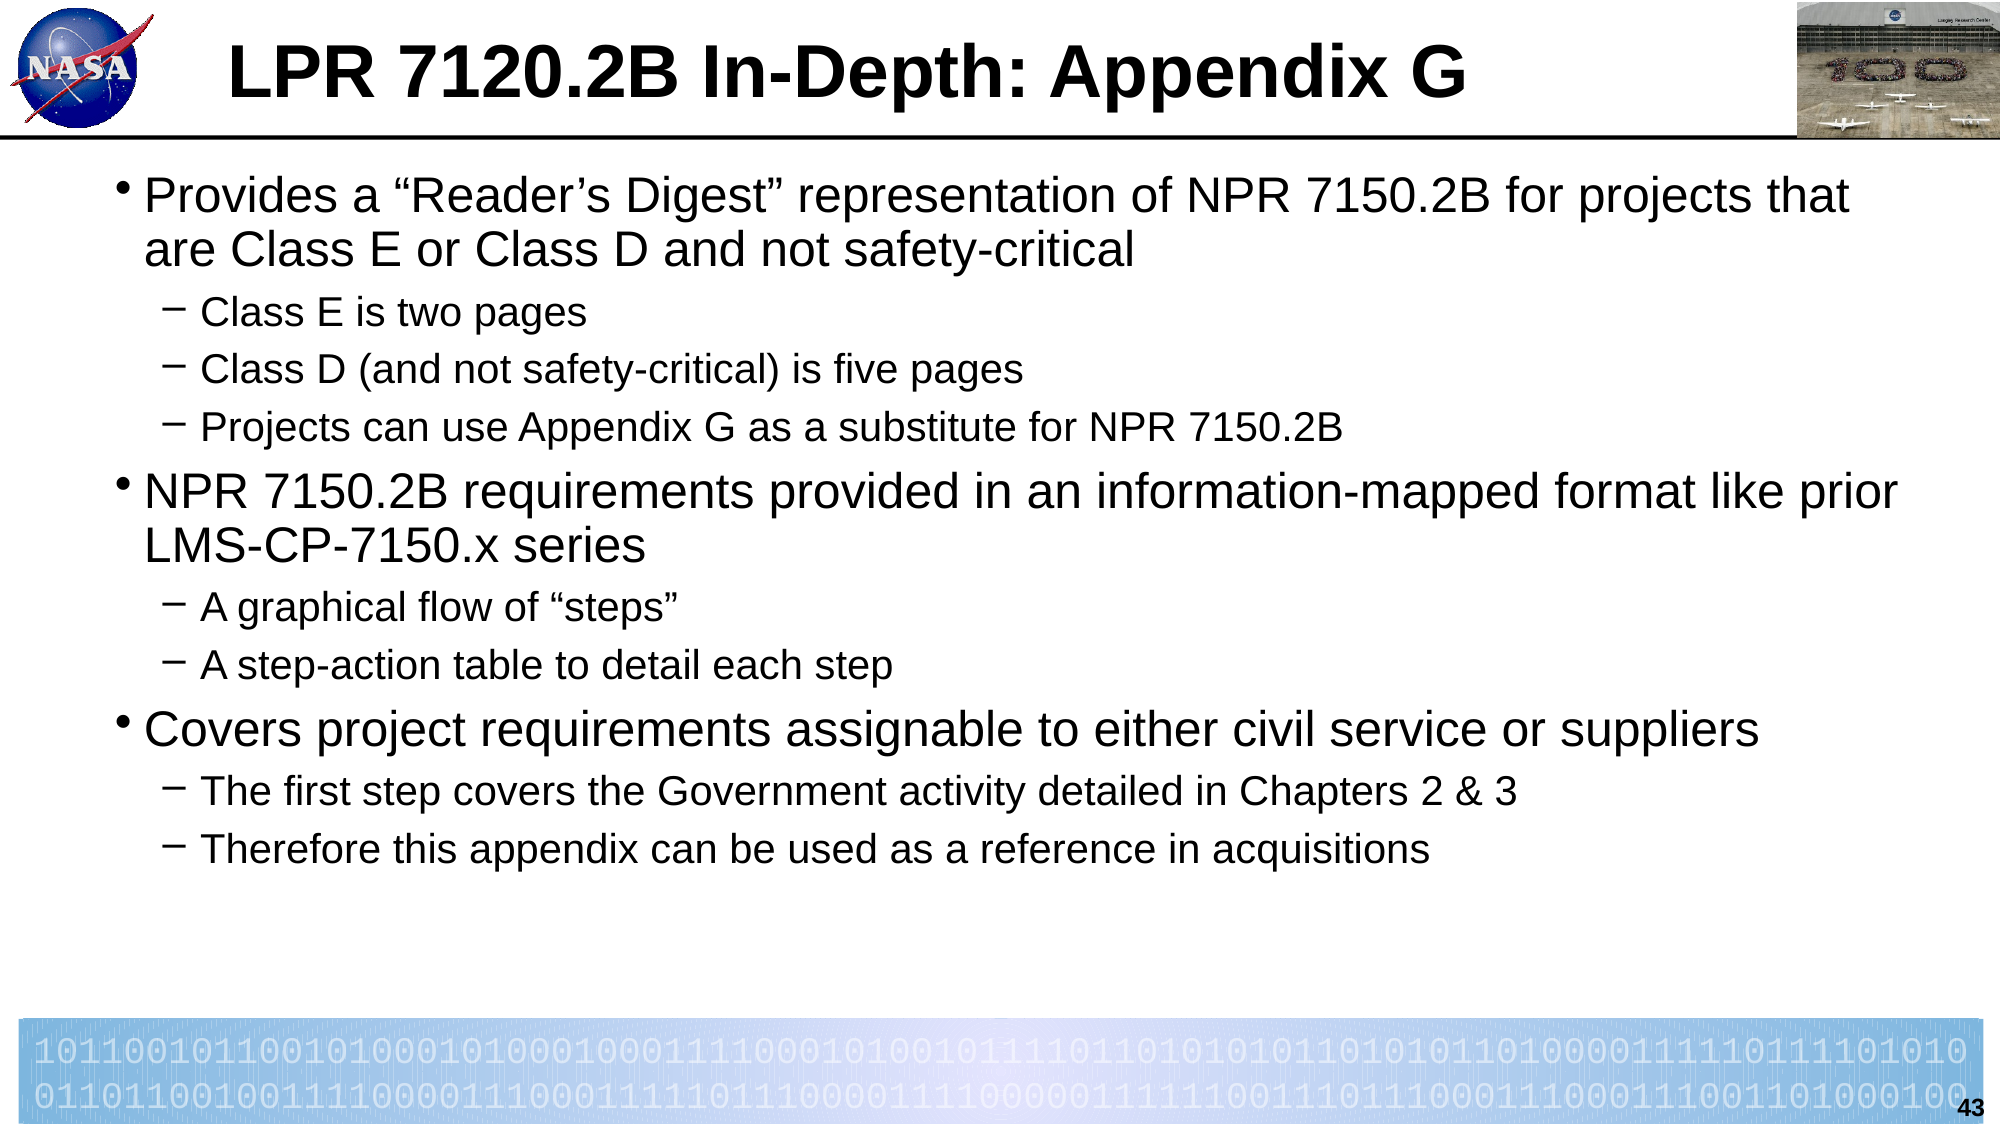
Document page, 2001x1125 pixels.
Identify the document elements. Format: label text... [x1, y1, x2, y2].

picture [0, 0, 154, 135]
title LPR 7120.2B In-Depth: Appendix G [216, 24, 1776, 119]
list Provides a “Reader’s Digest” representation of NPR 7150.2B for projects that are Class E or Class D and not safety-critical Class E is two pages Class D (and not safety-critical) is five pages Projects can use Appendix G as a substitute for NPR 7150.2B NPR 7150.2B requirements provided in an information-mapped format like prior LMS-CP-7150.x series A graphical flow of “steps” A step-action table to detail each step Covers project requirements assignable to either civil service or suppliers The first step covers the Government activity detailed in Chapters 2 & 3 Therefore this appendix can be used as a reference in acquisitions [99, 162, 1917, 975]
picture [1797, 2, 2000, 138]
